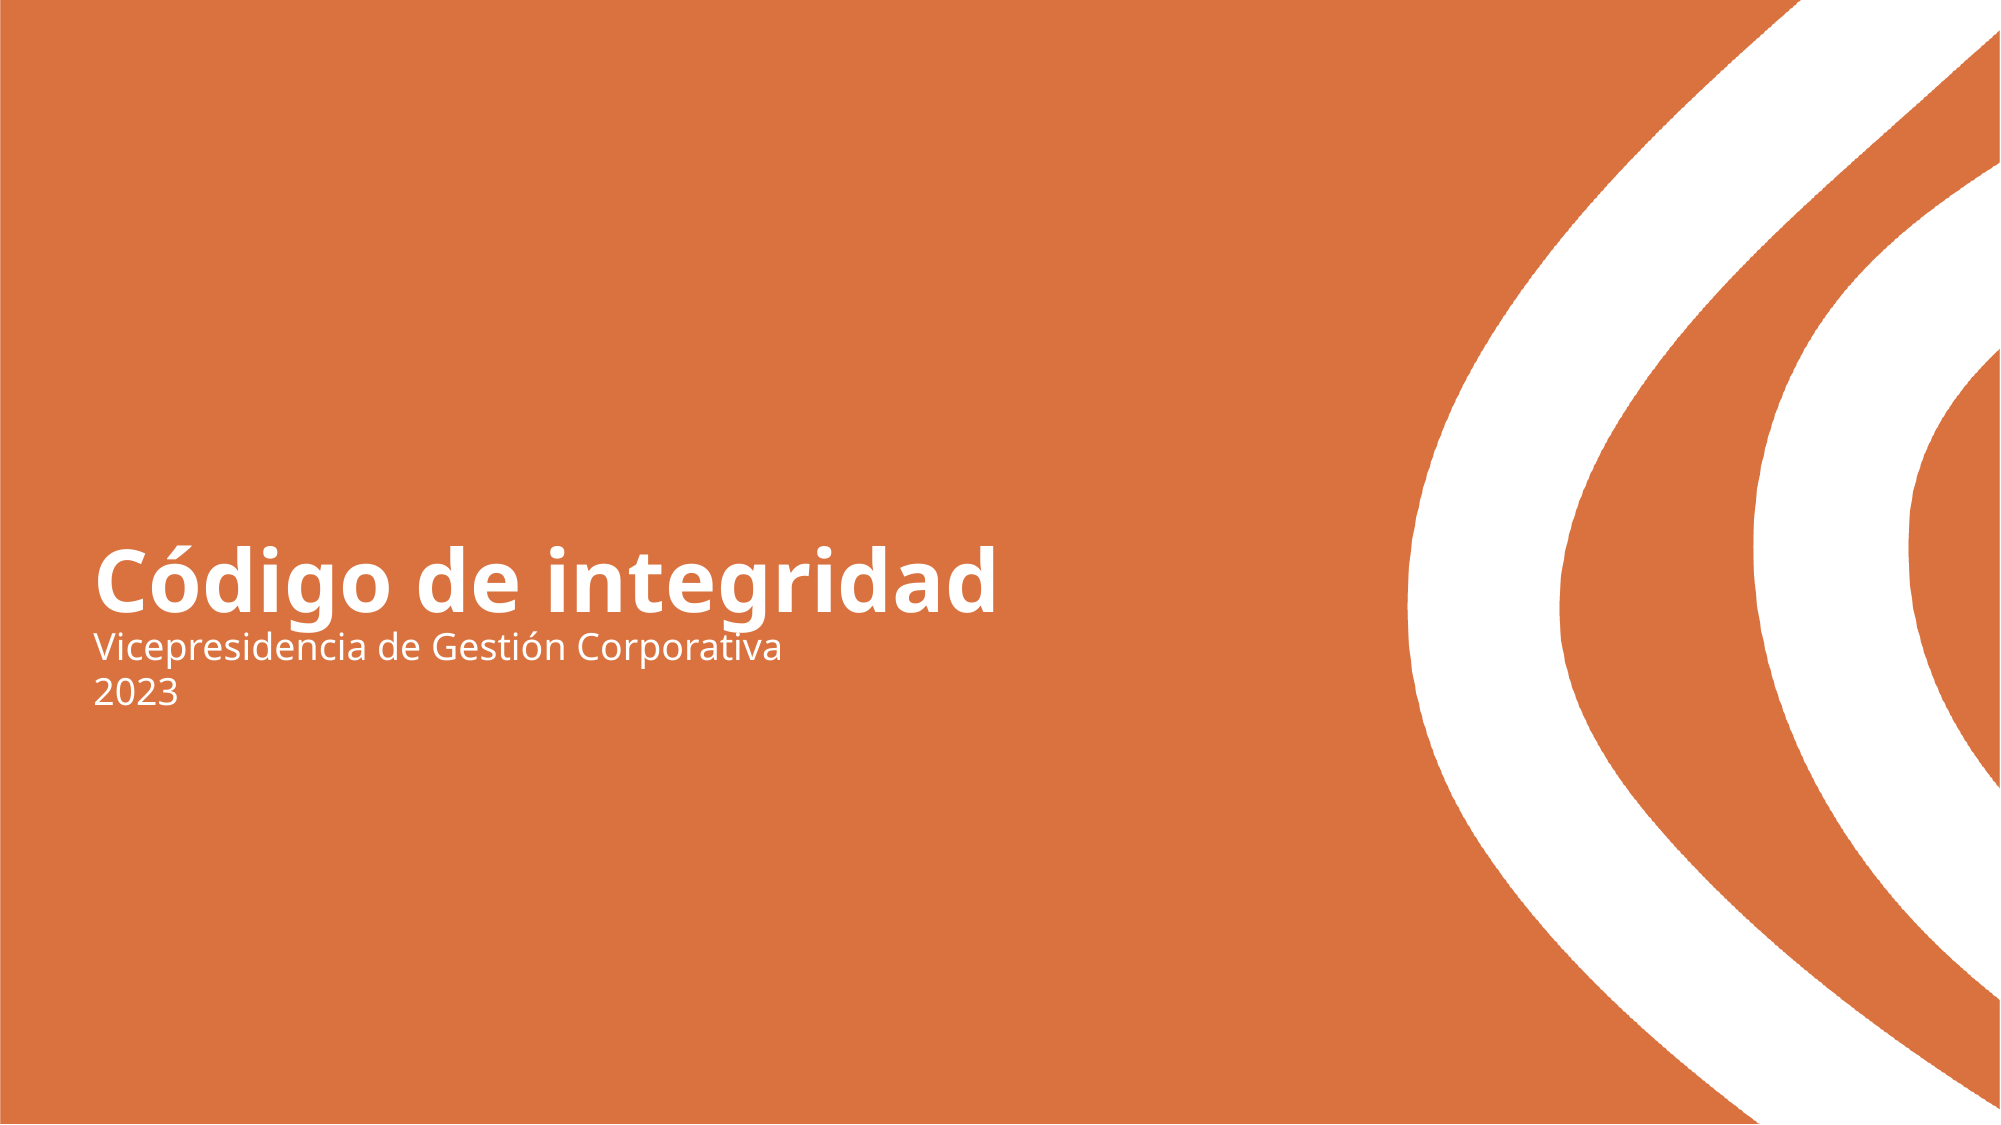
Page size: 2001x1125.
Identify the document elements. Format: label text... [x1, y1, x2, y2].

title Código de integridad [78, 519, 1483, 642]
picture [0, 0, 2000, 1124]
text_box Vicepresidencia de Gestión Corporativa 2023 [78, 615, 874, 720]
